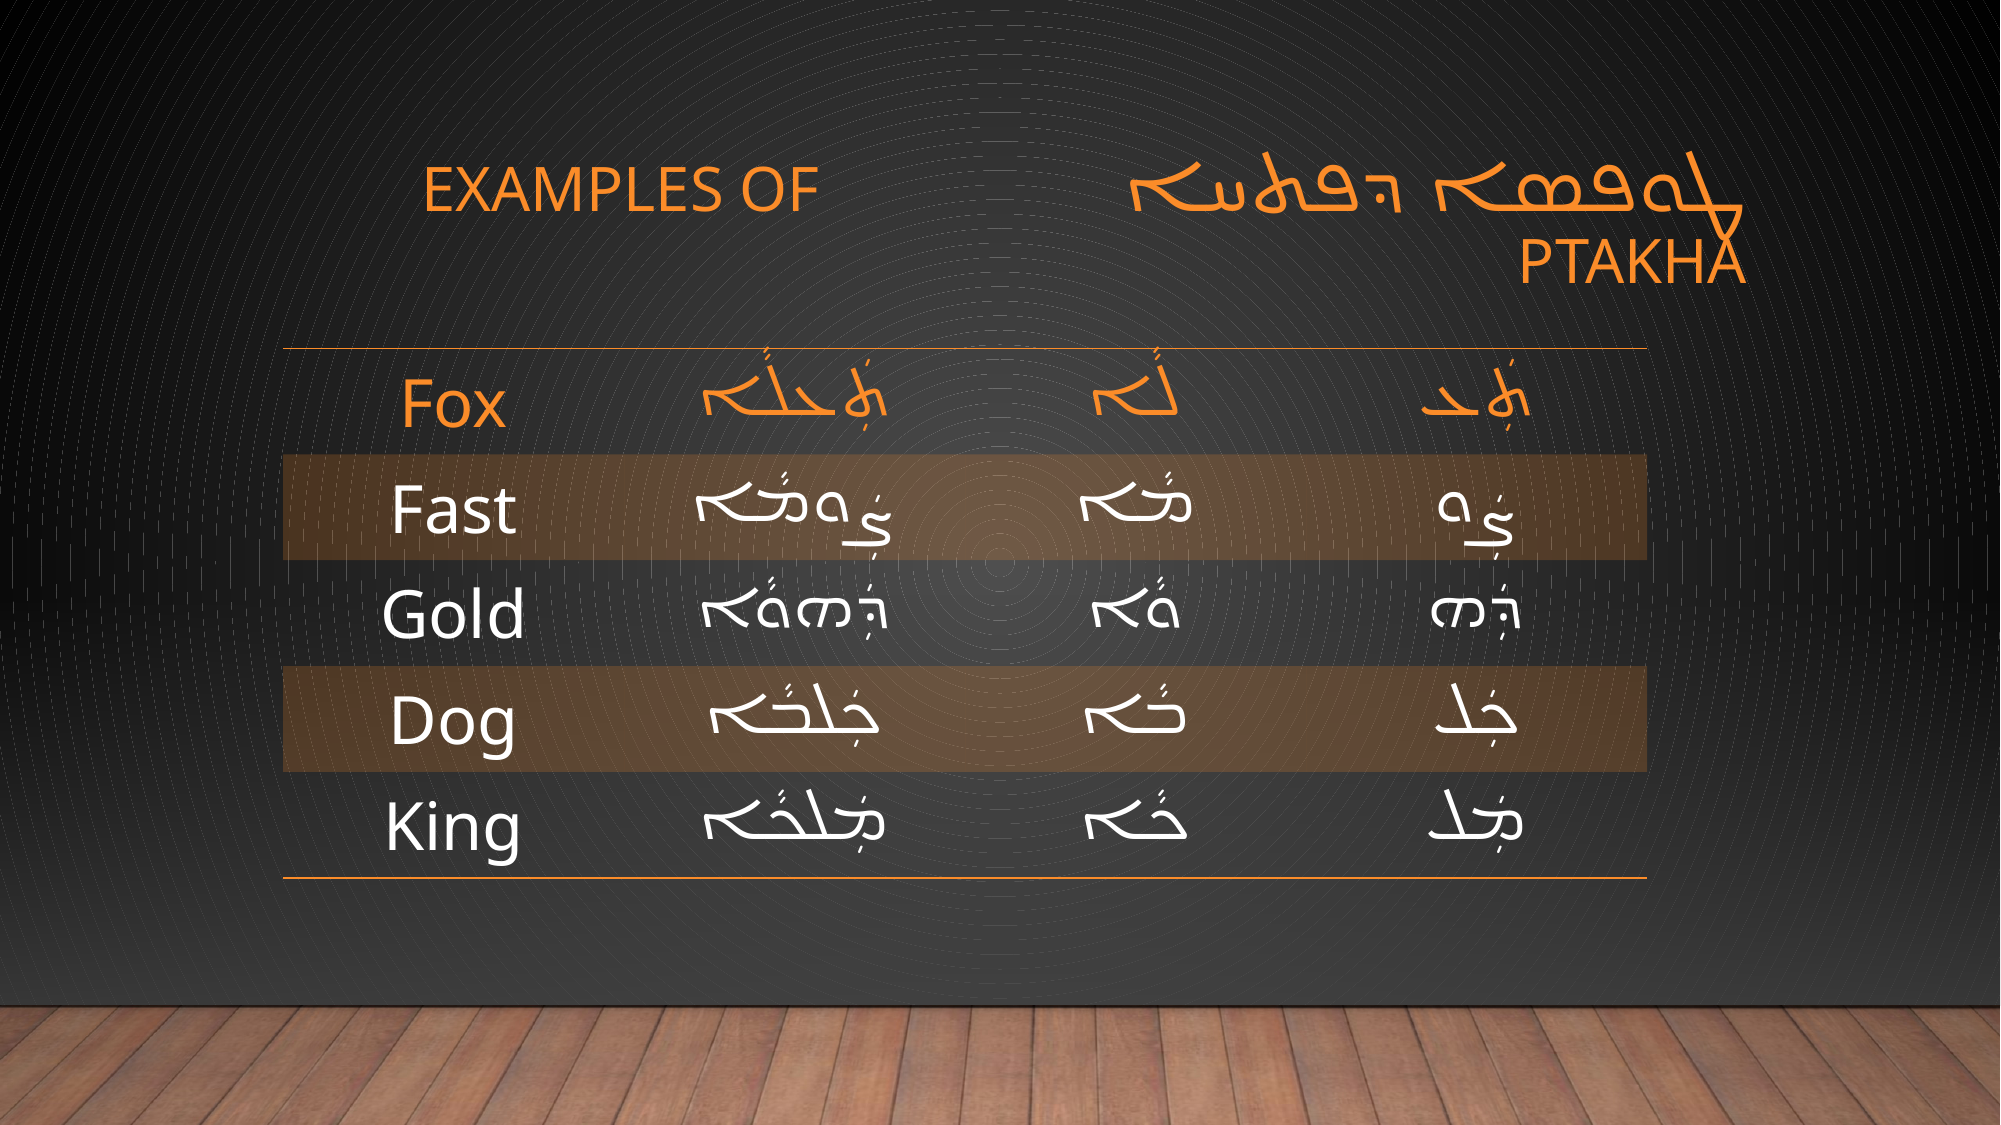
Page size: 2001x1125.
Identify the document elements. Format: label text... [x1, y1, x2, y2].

picture [0, 1005, 2000, 1125]
table_header ܬܲܥ [1306, 349, 1647, 454]
table_cell ܟܵܐ [965, 772, 1306, 877]
table_cell ܒܵܐ [965, 666, 1306, 772]
table_cell ܡܲܠܟܵܐ [624, 772, 965, 877]
table_cell Dog [283, 666, 624, 772]
table_cell ܕܲܗܘܵܐ [624, 560, 965, 666]
table_cell ܡܲܠ [1306, 772, 1647, 877]
table_header ܬܲܥܠܵܐ [624, 349, 965, 454]
table_header ܠܵܐ [965, 349, 1306, 454]
table_header Fox [283, 349, 624, 454]
table_cell Gold [283, 560, 624, 666]
table_cell ܟܲܠ [1306, 666, 1647, 772]
table_cell ܕܲܗ [1306, 560, 1647, 666]
table_cell Fast [283, 454, 624, 560]
table_cell ܟܲܠܒܵܐ [624, 666, 965, 772]
table_cell ܘܵܐ [965, 560, 1306, 666]
title ܛܘܦܣܐ ܕܦܬܚܐ Examples of ptakha [238, 131, 1763, 305]
table_cell King [283, 772, 624, 877]
table_cell ܨܲܘܡܵܐ [624, 454, 965, 560]
table_cell ܡܵܐ [965, 454, 1306, 560]
table_cell ܨܲܘ [1306, 454, 1647, 560]
